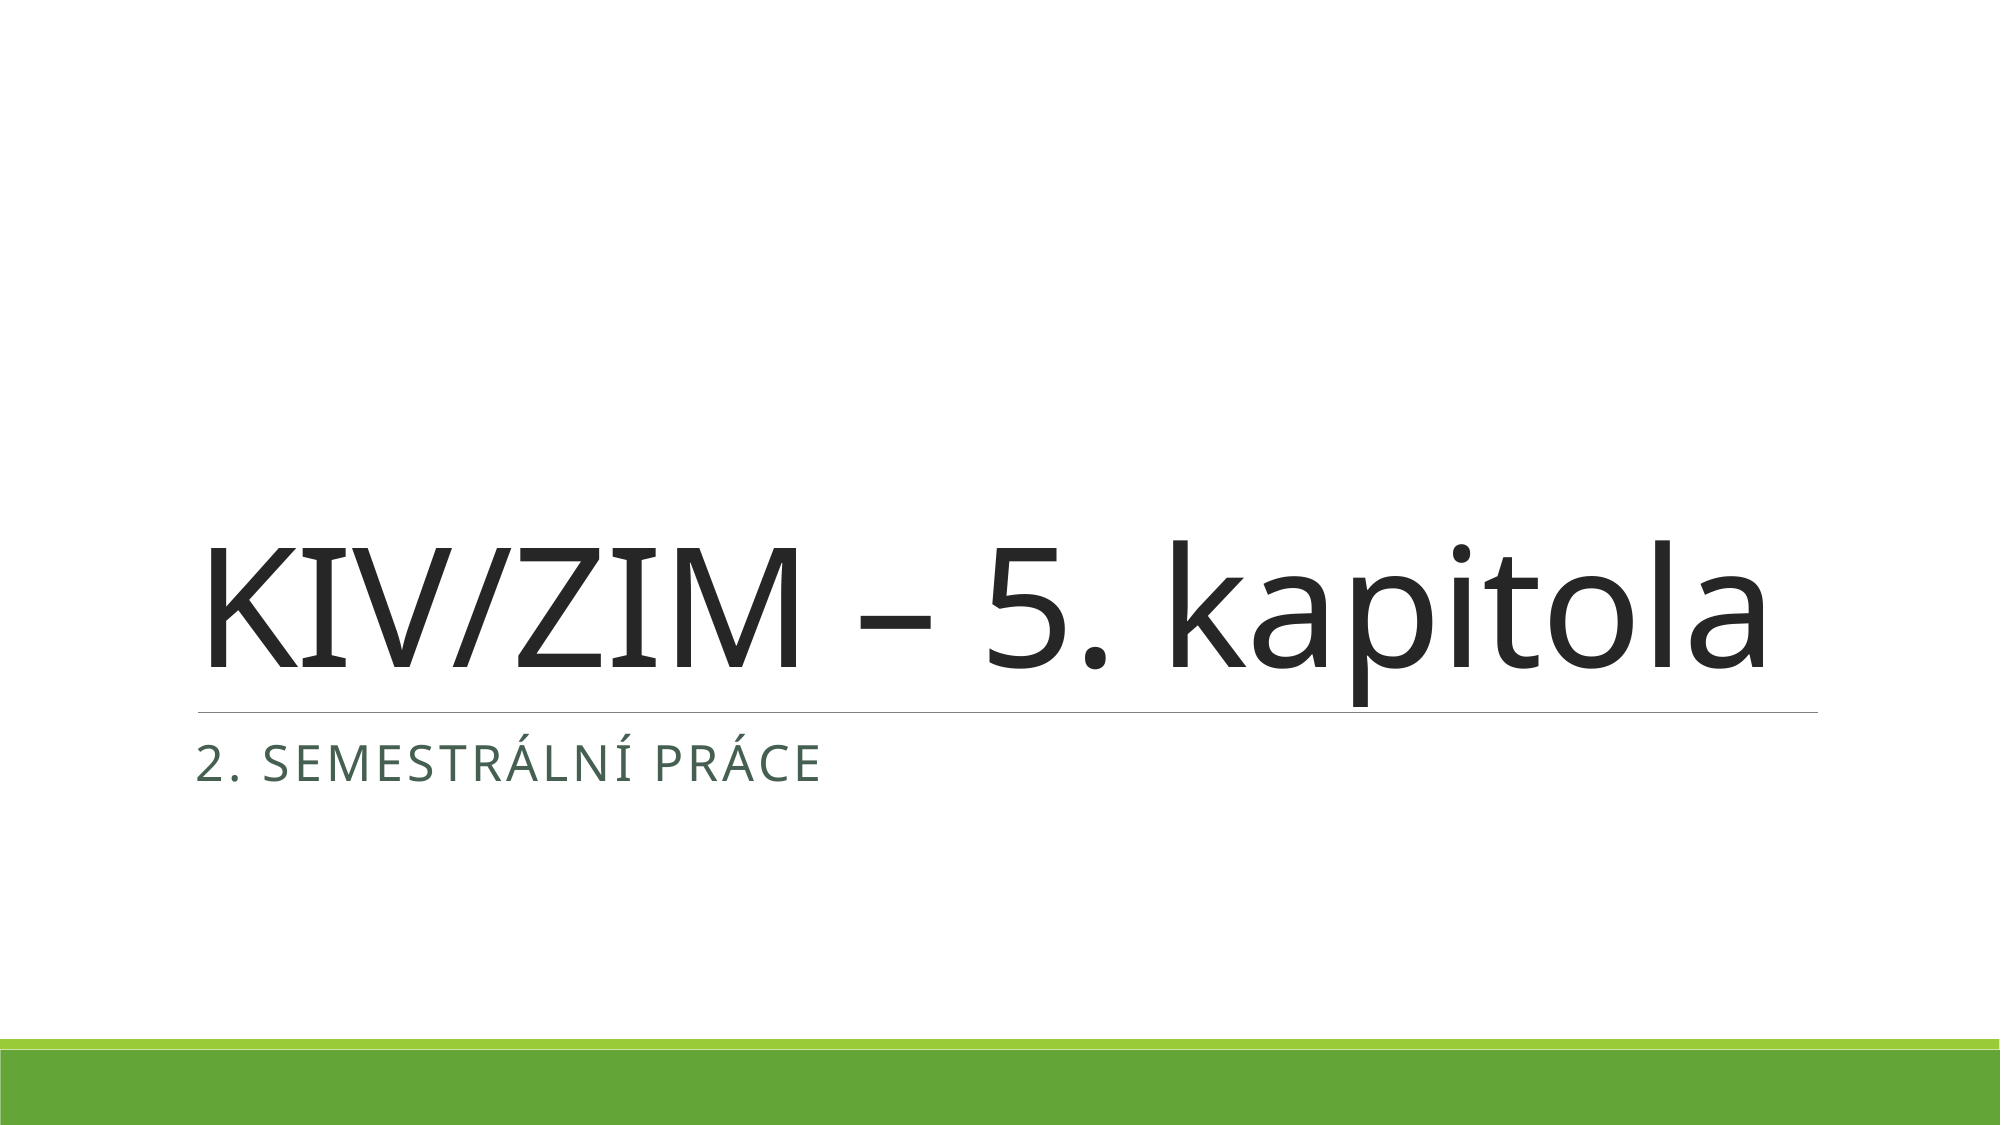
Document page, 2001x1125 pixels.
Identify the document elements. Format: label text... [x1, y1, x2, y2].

title KIV/ZIM – 5. kapitola [180, 124, 1830, 710]
subtitle 2. Semestrální práce [180, 730, 1831, 919]
